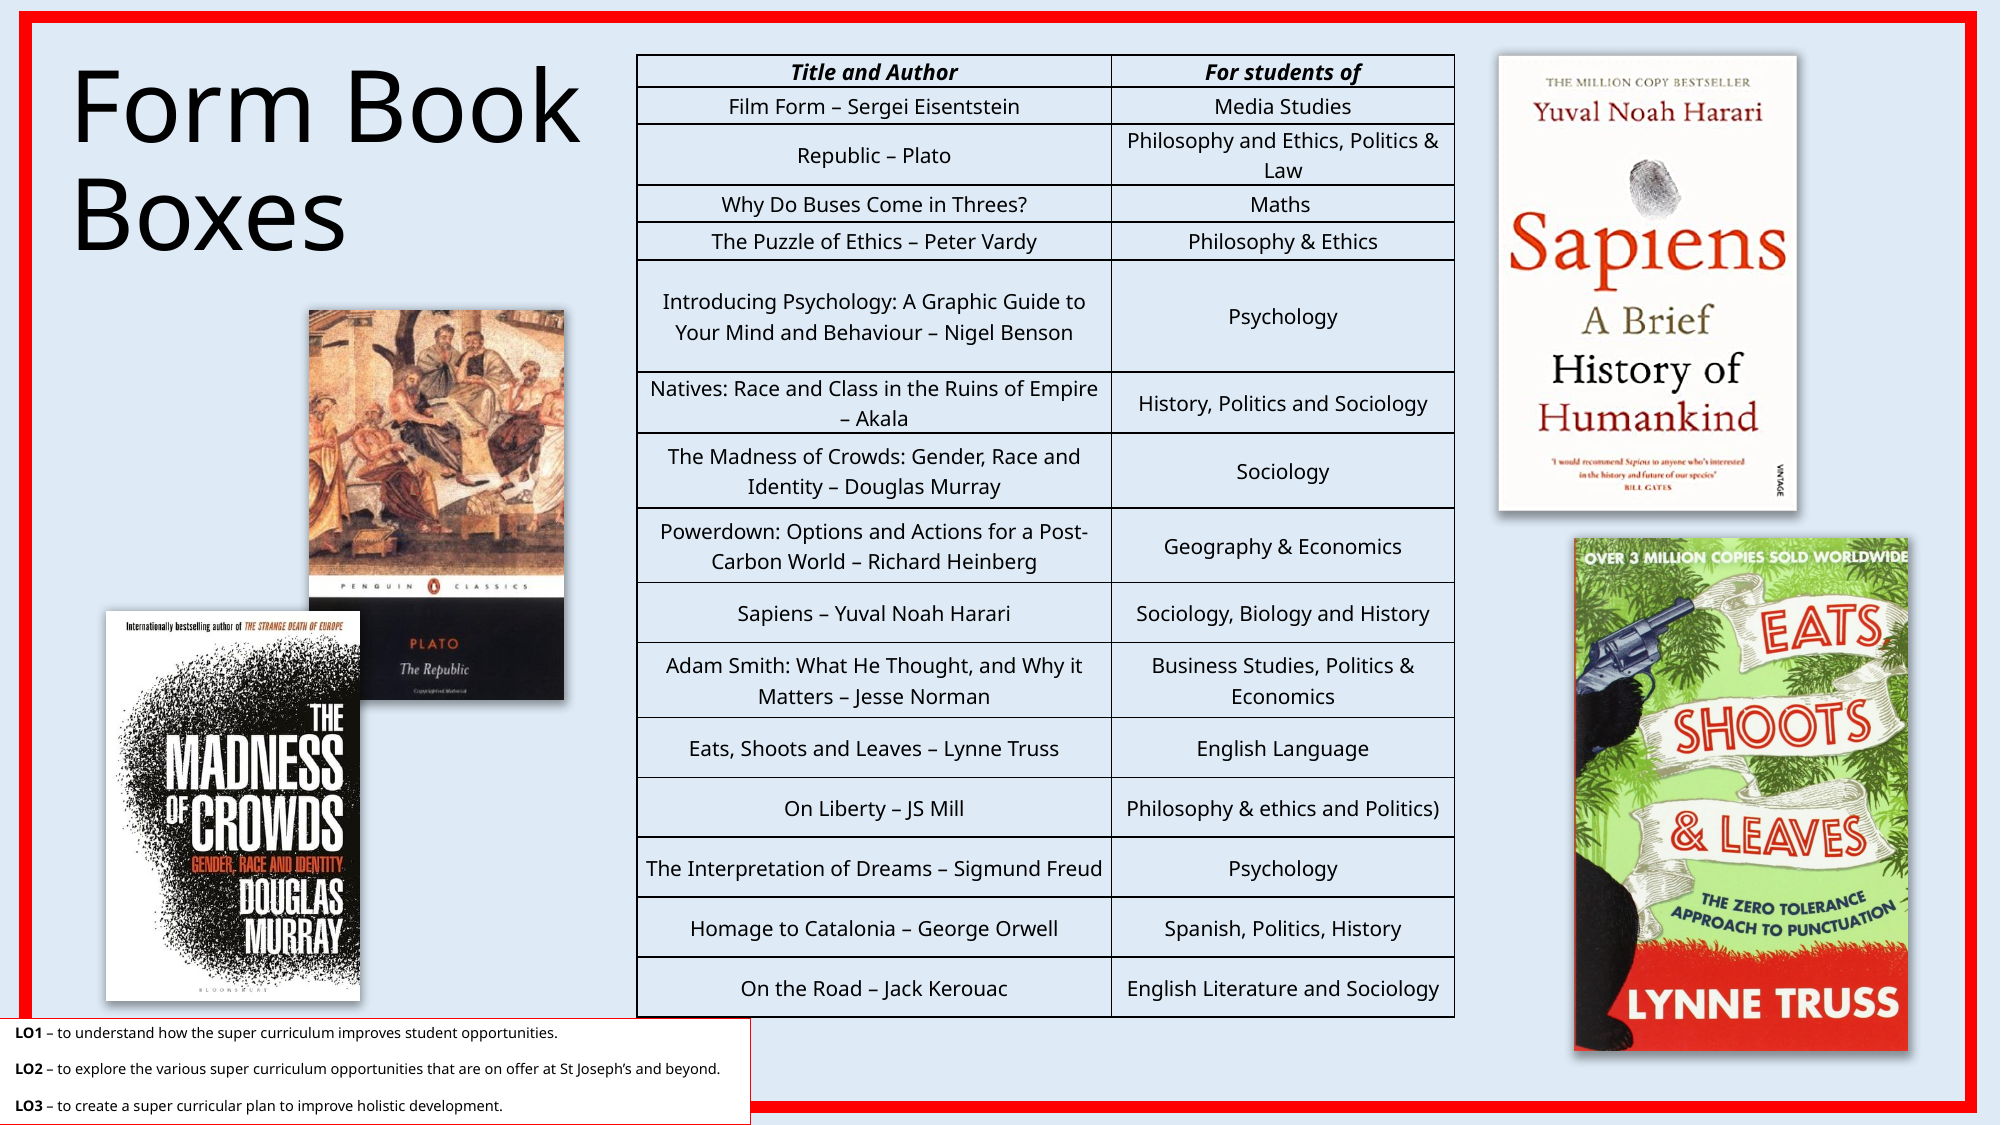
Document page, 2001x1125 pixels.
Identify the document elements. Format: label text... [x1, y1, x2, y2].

table_cell The Interpretation of Dreams – Sigmund Freud [638, 838, 1111, 896]
table_cell Sociology [1112, 434, 1454, 507]
picture [106, 310, 564, 1001]
table_cell Why Do Buses Come in Threes? [638, 186, 1111, 221]
table_cell Adam Smith: What He Thought, and Why it Matters – Jesse Norman [638, 643, 1111, 717]
table_cell English Language [1112, 718, 1454, 777]
table_cell Maths [1112, 186, 1454, 221]
table_cell On the Road – Jack Kerouac [638, 958, 1111, 1016]
table_cell Philosophy and Ethics, Politics & Law [1112, 125, 1454, 184]
table_cell Powerdown: Options and Actions for a Post-Carbon World – Richard Heinberg [638, 509, 1111, 582]
table_header Title and Author [638, 56, 1111, 86]
table_cell Psychology [1112, 261, 1454, 371]
table_cell On Liberty – JS Mill [638, 778, 1111, 836]
table_header For students of [1112, 56, 1454, 86]
table_cell Media Studies [1112, 88, 1454, 123]
table_cell Film Form – Sergei Eisentstein [638, 88, 1111, 123]
table_cell Sapiens – Yuval Noah Harari [638, 583, 1111, 642]
table_cell Philosophy & Ethics [1112, 223, 1454, 259]
table_cell English Literature and Sociology [1112, 958, 1454, 1016]
table_cell The Puzzle of Ethics – Peter Vardy [638, 223, 1111, 259]
table_cell Homage to Catalonia – George Orwell [638, 898, 1111, 956]
table_cell Geography & Economics [1112, 509, 1454, 582]
table_cell Spanish, Politics, History [1112, 898, 1454, 956]
table_cell Introducing Psychology: A Graphic Guide to Your Mind and Behaviour – Nigel Benson [638, 261, 1111, 371]
table_cell Eats, Shoots and Leaves – Lynne Truss [638, 718, 1111, 777]
table_cell History, Politics and Sociology [1112, 373, 1454, 432]
table_cell Philosophy & ethics and Politics) [1112, 778, 1454, 836]
table_cell Psychology [1112, 838, 1454, 896]
table_cell Business Studies, Politics & Economics [1112, 643, 1454, 717]
table_cell Republic – Plato [638, 125, 1111, 184]
table_cell Sociology, Biology and History [1112, 583, 1454, 642]
text_box LO1 – to understand how the super curriculum improves student opportunities. LO2 – to explore the various super curriculum opportunities that are on offer at St Joseph’s and beyond. LO3 – to create a super curricular plan to improve holistic development. [0, 1018, 751, 1125]
table_cell Natives: Race and Class in the Ruins of Empire – Akala [638, 373, 1111, 432]
picture [1574, 538, 1908, 1051]
picture [1498, 55, 1797, 512]
text_box [24, 16, 1972, 1108]
table_cell The Madness of Crowds: Gender, Race and Identity – Douglas Murray [638, 434, 1111, 507]
title Form Book Boxes [54, 55, 636, 273]
